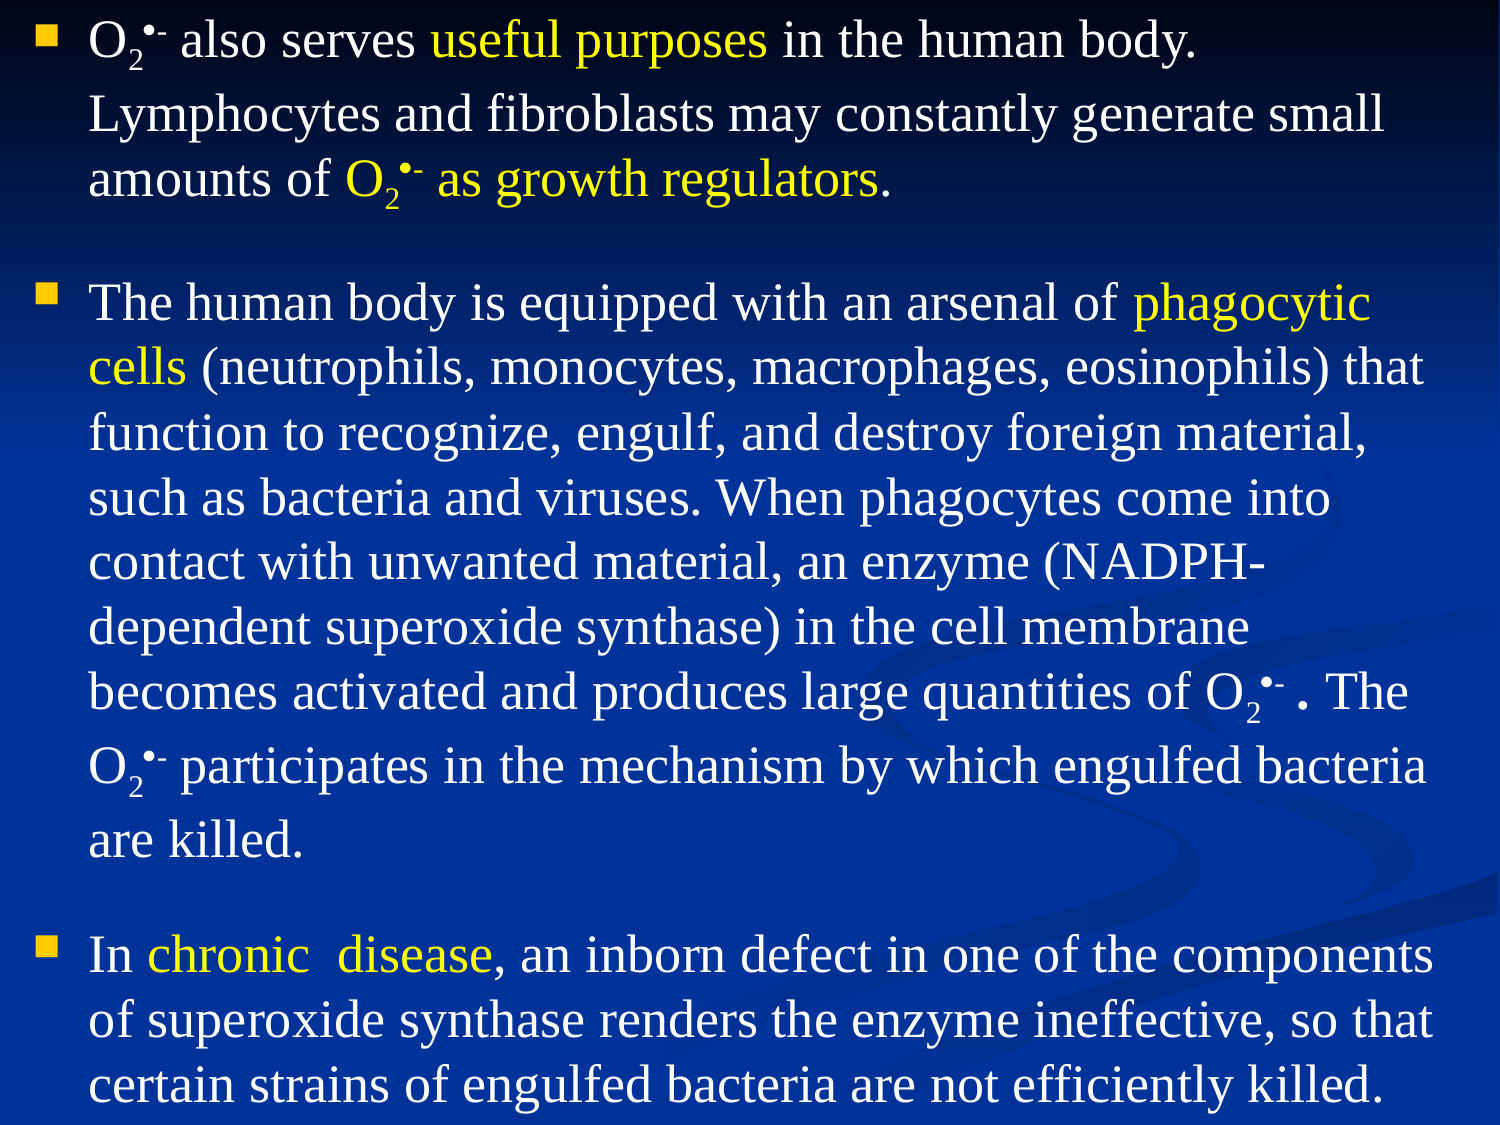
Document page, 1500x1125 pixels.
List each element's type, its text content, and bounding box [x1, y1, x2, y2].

list O2- also serves useful purposes in the human body. Lymphocytes and fibroblasts may constantly generate small amounts of O2- as growth regulators. The human body is equipped with an arsenal of phagocytic cells (neutrophils, monocytes, macrophages, eosinophils) that function to recognize, engulf, and destroy foreign material, such as bacteria and viruses. When phagocytes come into contact with unwanted material, an enzyme (NADPH-dependent superoxide synthase) in the cell membrane becomes activated and produces large quantities of O2- . The O2- participates in the mechanism by which engulfed bacteria are killed. In chronic disease, an inborn defect in one of the components of superoxide synthase renders the enzyme ineffective, so that certain strains of engulfed bacteria are not efficiently killed. [17, 0, 1460, 1090]
